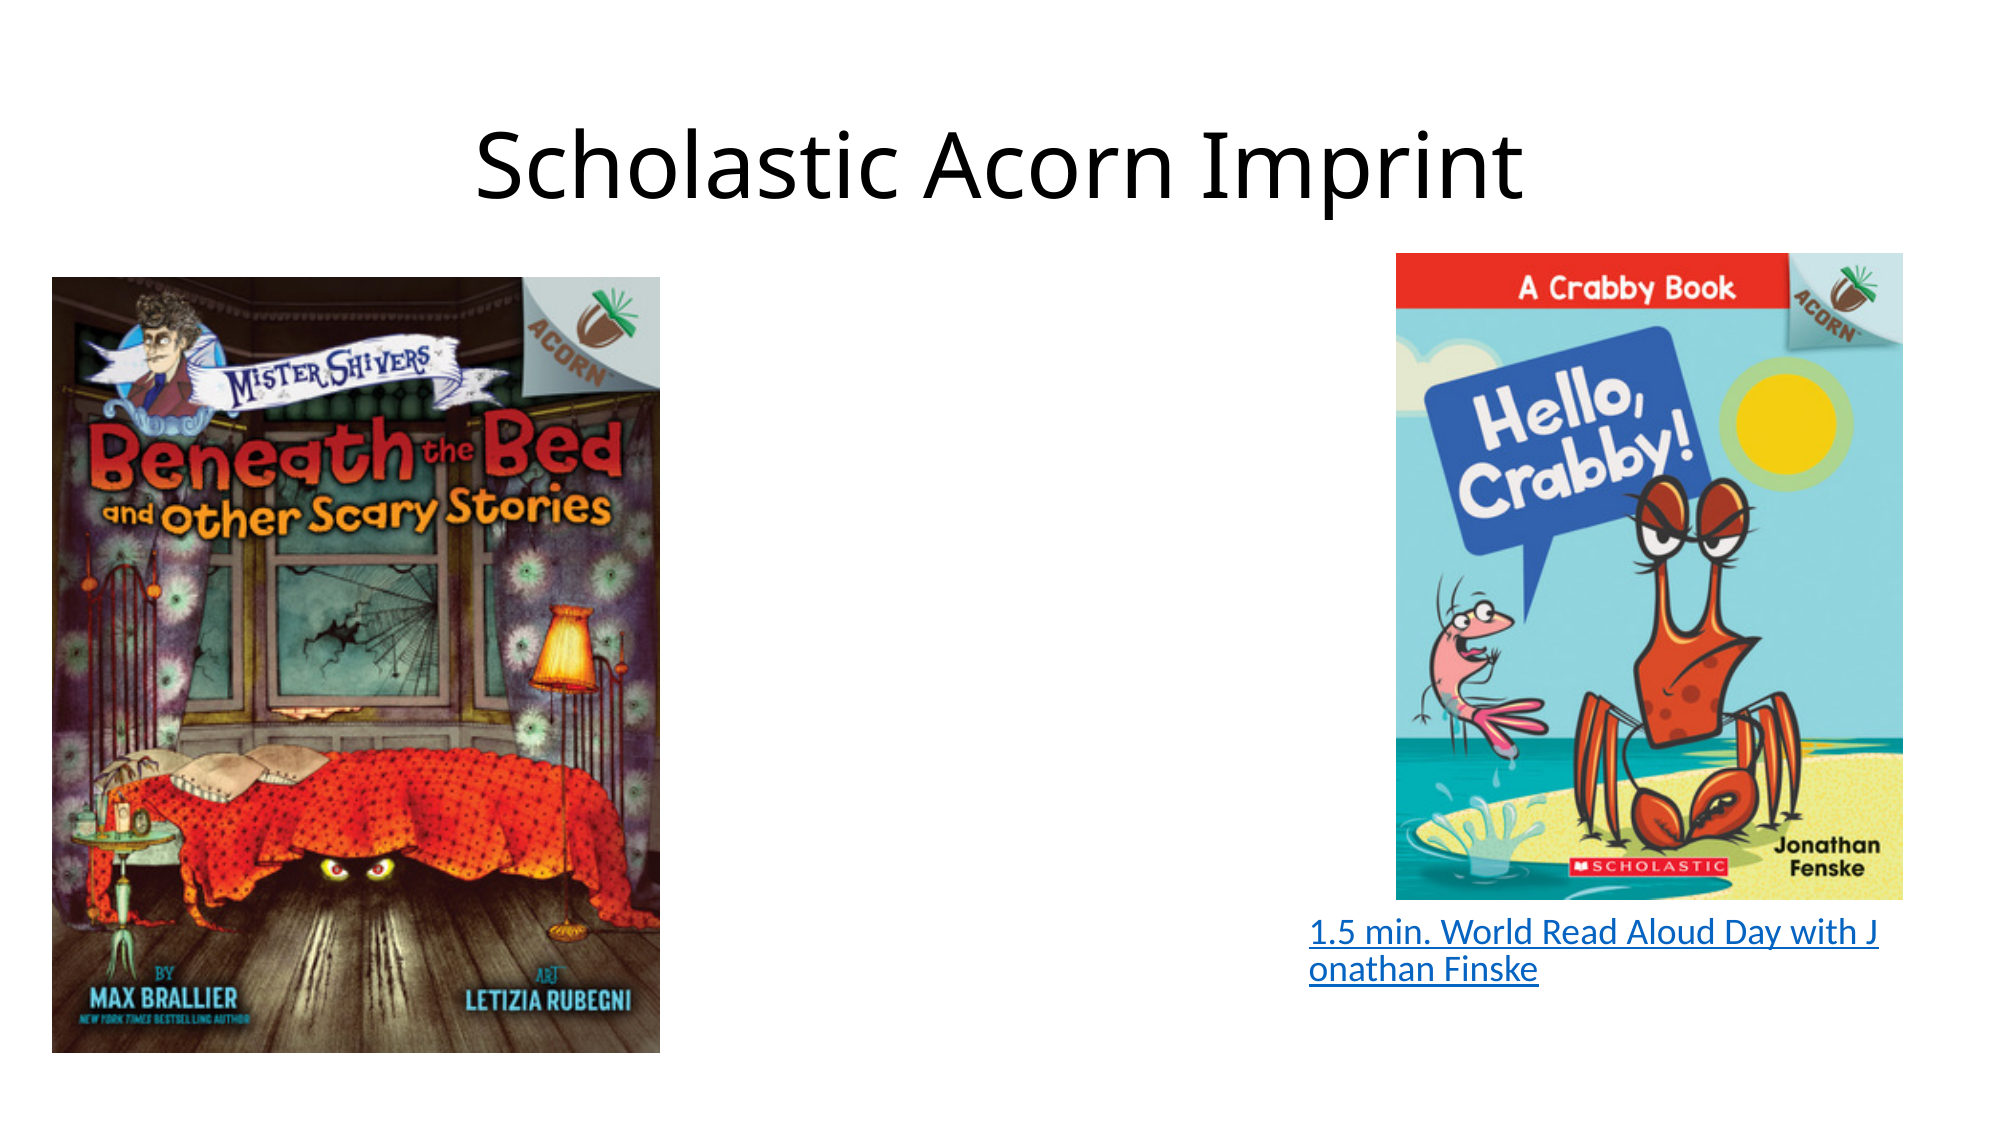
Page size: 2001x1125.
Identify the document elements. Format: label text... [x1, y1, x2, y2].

picture [51, 277, 660, 1053]
picture [1395, 253, 1903, 900]
text_box 1.5 min. World Read Aloud Day with Jonathan Finske [1293, 899, 1903, 960]
title Scholastic Acorn Imprint [137, 59, 1863, 278]
